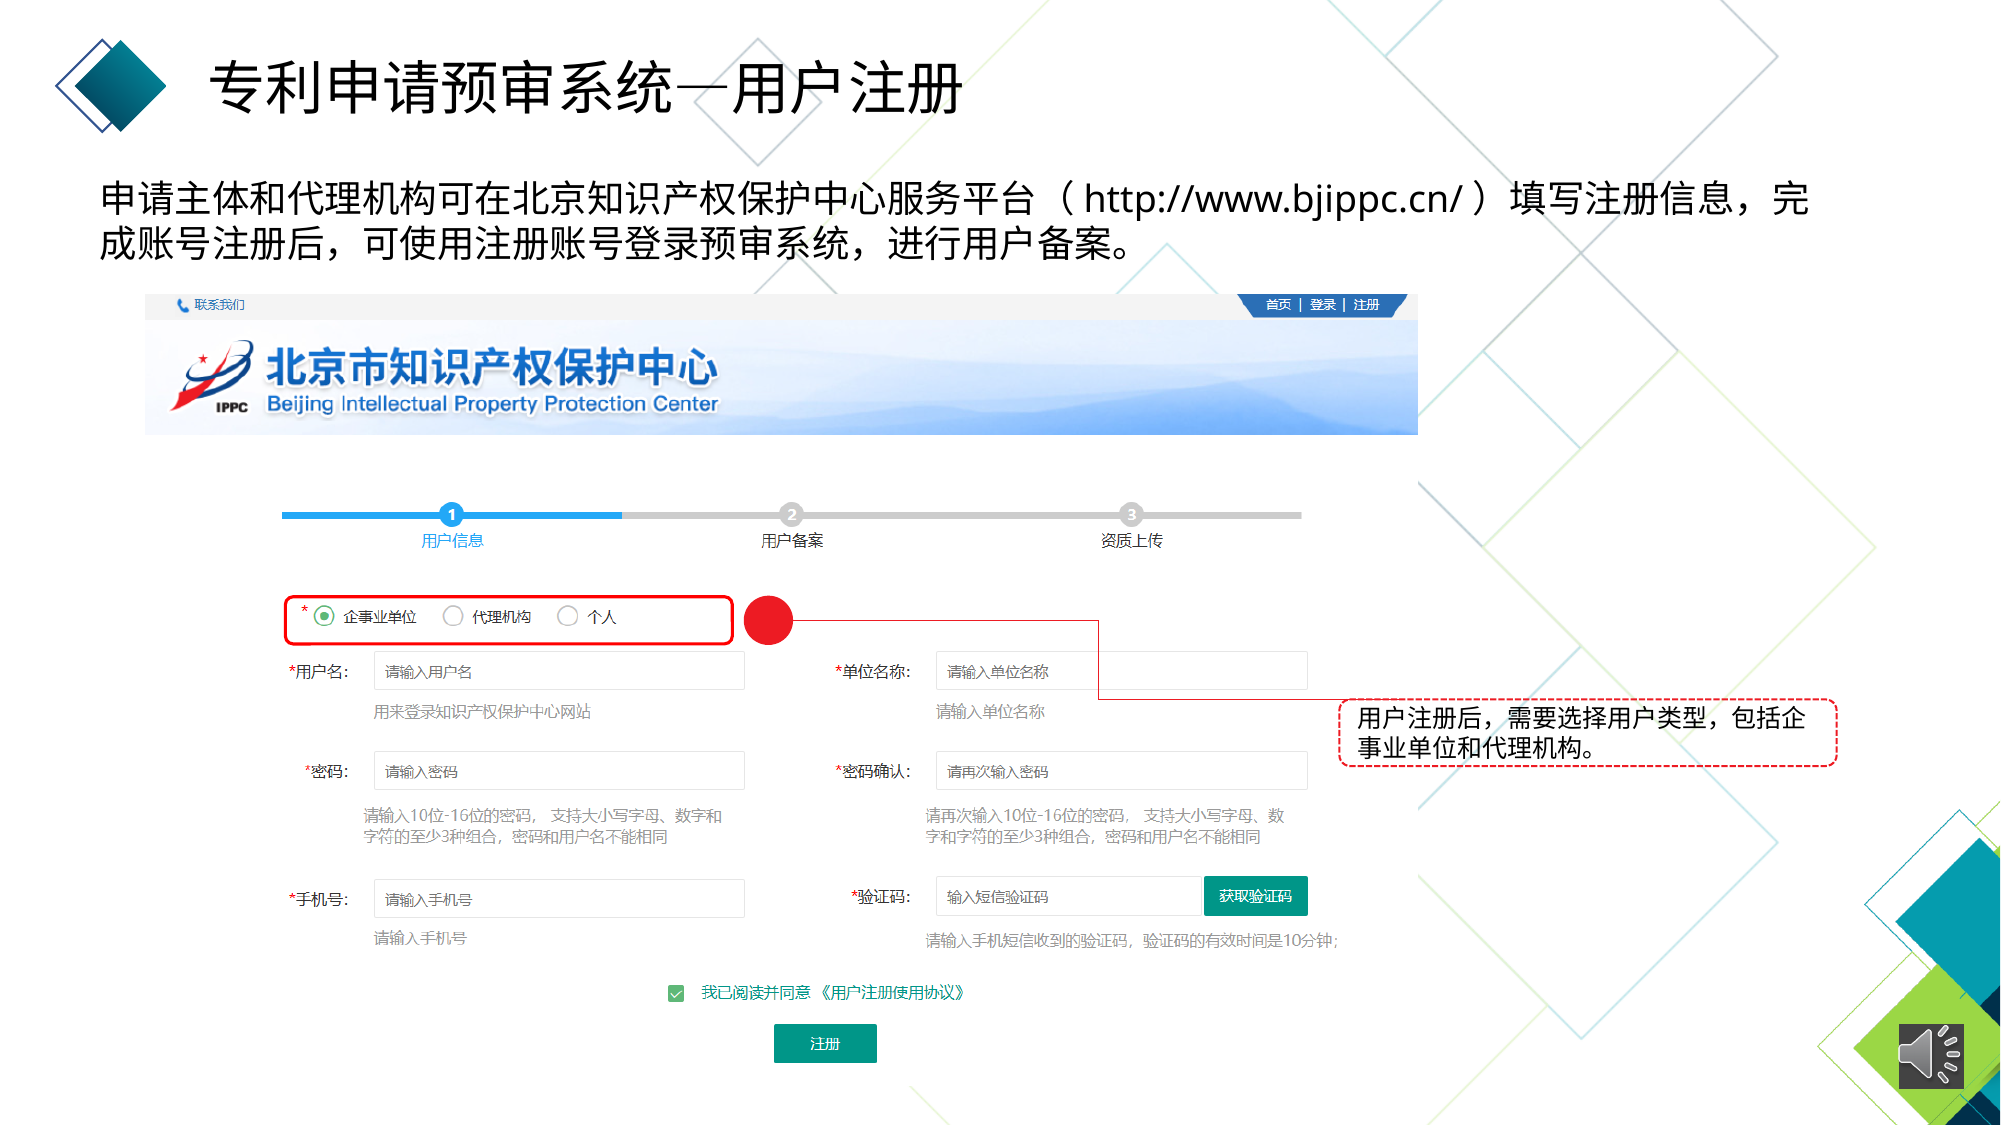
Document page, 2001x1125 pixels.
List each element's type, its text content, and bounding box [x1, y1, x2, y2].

text_box 专利申请预审系统—用户注册 [192, 43, 1041, 129]
text_box 申请主体和代理机构可在北京知识产权保护中心服务平台（http://www.bjippc.cn/）填写注册信息，完成账号注册后，可使用注册账号登录预审系统，进行用户备案。 [84, 167, 1833, 273]
picture [145, 294, 1418, 1086]
text_box 用户注册后，需要选择用户类型，包括企事业单位和代理机构。 [1418, 698, 1838, 768]
picture [1798, 691, 2001, 1125]
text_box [792, 620, 1404, 700]
